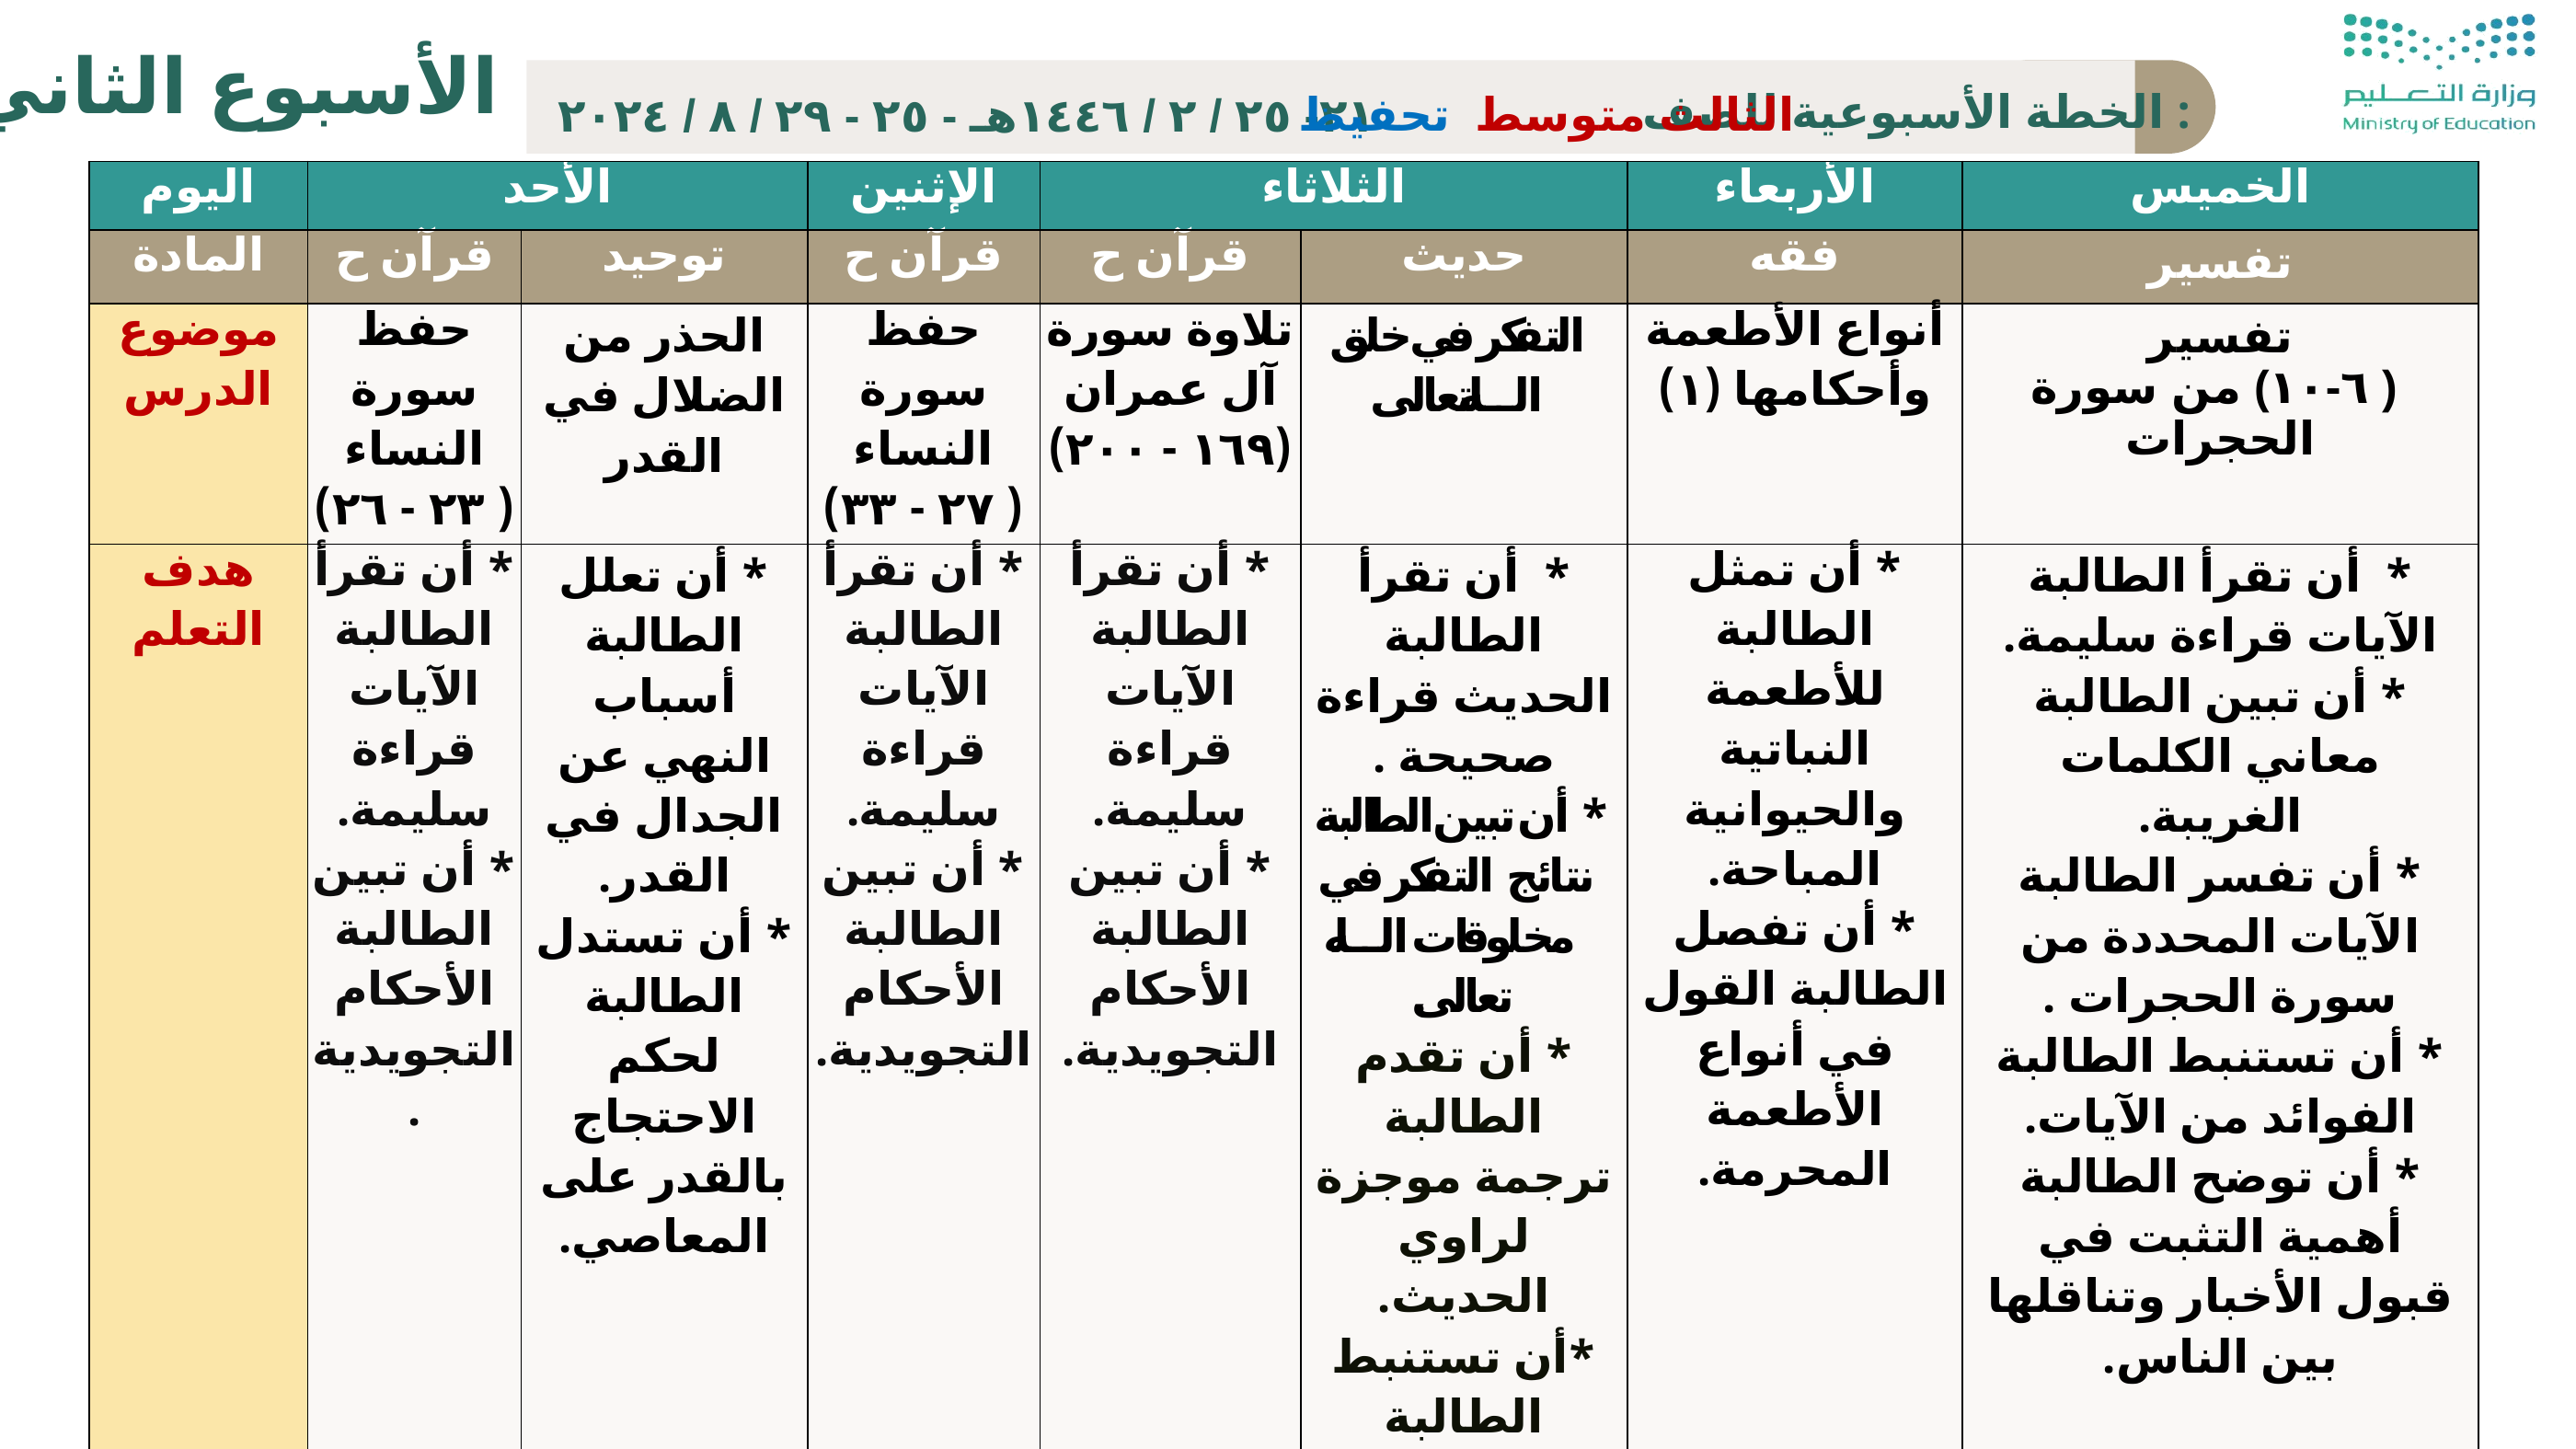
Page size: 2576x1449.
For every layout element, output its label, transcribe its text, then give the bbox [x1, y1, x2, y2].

table_cell توحيد [522, 231, 807, 303]
table_cell * أن تقرأ الطالبة الآيات قراءة سليمة. * أن تبين الطالبة الأحكام التجويدية. [1041, 545, 1300, 1449]
table_cell موضوع الدرس [90, 305, 307, 544]
table_cell * أن تقرأ الطالبة الحديث قراءة صحيحة . * أن تبين الطالبة نتائج التفكر في مخلوقات الله تعالى. * أن تقدم الطالبة ترجمة موجزة لراوي الحديث. *أن تستنبط الطالبة الفوائد من الحديث. [1302, 545, 1627, 1449]
table_cell قرآن ح [308, 231, 521, 303]
table_cell هدف التعلم [90, 545, 307, 1449]
table_cell فقه [1628, 231, 1961, 303]
table_cell * أن تقرأ الطالبة الآيات قراءة سليمة. * أن تبين الطالبة الأحكام التجويدية. [809, 545, 1040, 1449]
table_cell * أن تمثل الطالبة للأطعمة النباتية والحيوانية المباحة. * أن تفصل الطالبة القول في أنواع الأطعمة المحرمة. [1628, 545, 1961, 1449]
table_header اليوم [90, 162, 307, 229]
table_header الأربعاء [1628, 162, 1961, 229]
table_cell حديث [1302, 231, 1627, 303]
table_cell تلاوة سورة آل عمران (١٦٩ - ٢٠٠) [1041, 305, 1300, 544]
table_cell حفظ سورة النساء ( ٢٣ - ٢٦) [308, 305, 521, 544]
table_cell * أن تقرأ الطالبة الآيات قراءة سليمة. * أن تبين الطالبة معاني الكلمات الغريبة. * أن تفسر الطالبة الآيات المحددة من سورة الحجرات . * أن تستنبط الطالبة الفوائد من الآيات. * أن توضح الطالبة أهمية التثبت في قبول الأخبار وتناقلها بين الناس. [1963, 545, 2478, 1449]
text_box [525, 59, 2216, 155]
table_cell تفسير ( ٦-١٠) من سورة الحجرات [1963, 305, 2478, 544]
table_cell قرآن ح [809, 231, 1040, 303]
text_box الأسبوع الثاني [0, 30, 512, 136]
table_cell التفكر في خلق الله تعالى [1302, 305, 1627, 544]
table_cell المادة [90, 231, 307, 303]
table_header الثلاثاء [1041, 162, 1627, 229]
picture [2323, 0, 2546, 141]
table_header الإثنين [809, 162, 1040, 229]
table_cell حفظ سورة النساء ( ٢٧ - ٣٣) [809, 305, 1040, 544]
table_cell * أن تعلل الطالبة أسباب النهي عن الجدال في القدر. * أن تستدل الطالبة لحكم الاحتجاج بالقدر على المعاصي. [522, 545, 807, 1449]
table_header الخميس [1963, 162, 2478, 229]
table_cell أنواع الأطعمة وأحكامها (١) [1628, 305, 1961, 544]
table_cell * أن تقرأ الطالبة الآيات قراءة سليمة. * أن تبين الطالبة الأحكام التجويدية. [308, 545, 521, 1449]
table_cell تفسير [1963, 231, 2478, 303]
table_cell قرآن ح [1041, 231, 1300, 303]
table_cell الحذر من الضلال في القدر [522, 305, 807, 544]
table_header الأحد [308, 162, 807, 229]
